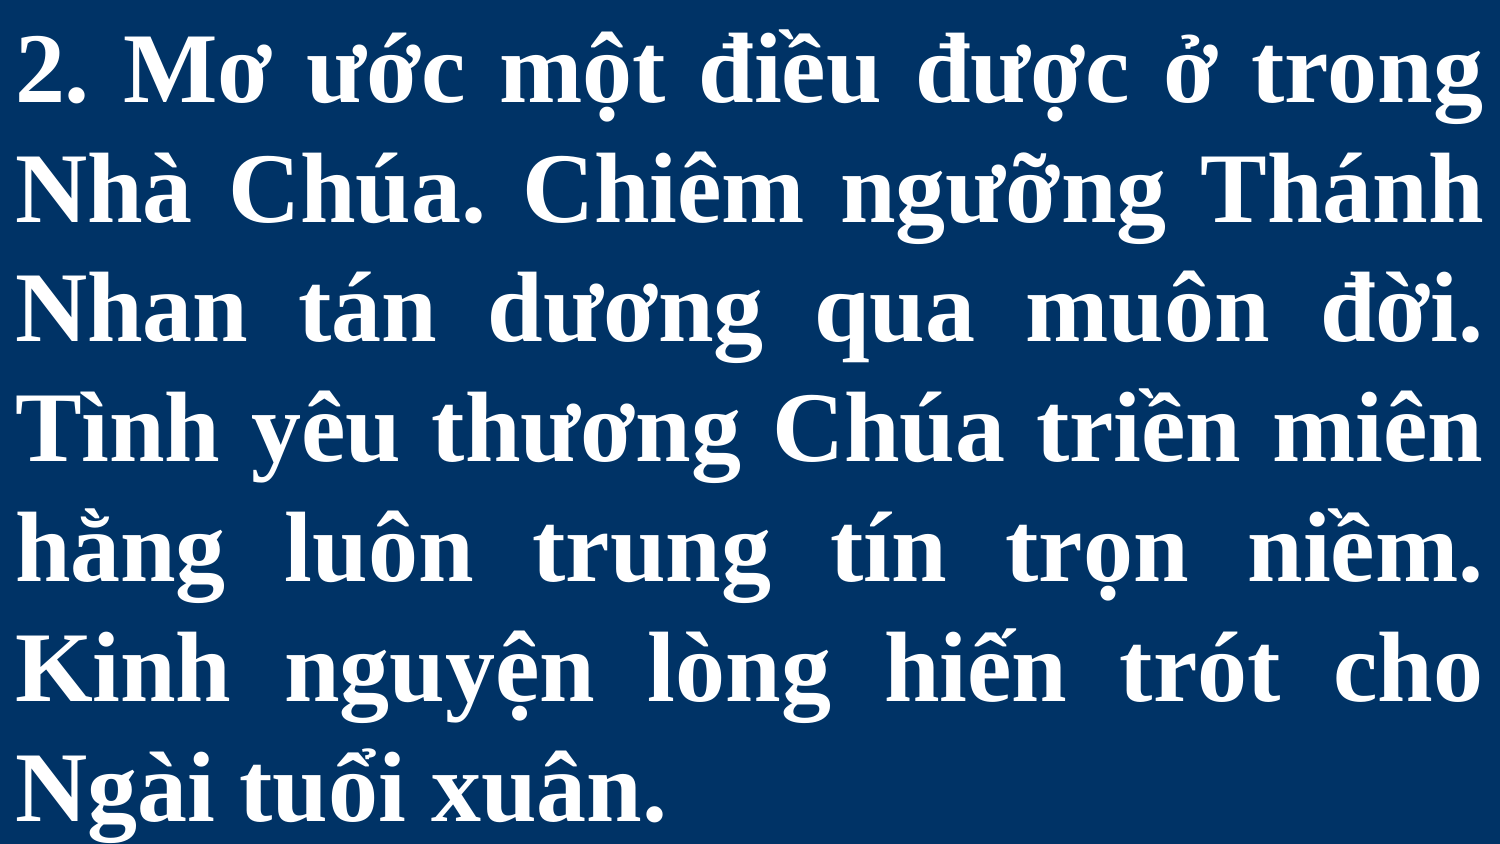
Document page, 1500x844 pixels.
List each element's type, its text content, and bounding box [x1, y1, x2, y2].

title 2. Mơ ước một điều được ở trong Nhà Chúa. Chiêm ngưỡng Thánh Nhan tán dương qua muôn đời. Tình yêu thương Chúa triền miên hằng luôn trung tín trọn niềm. Kinh nguyện lòng hiến trót cho Ngài tuổi xuân. [0, 0, 1500, 844]
